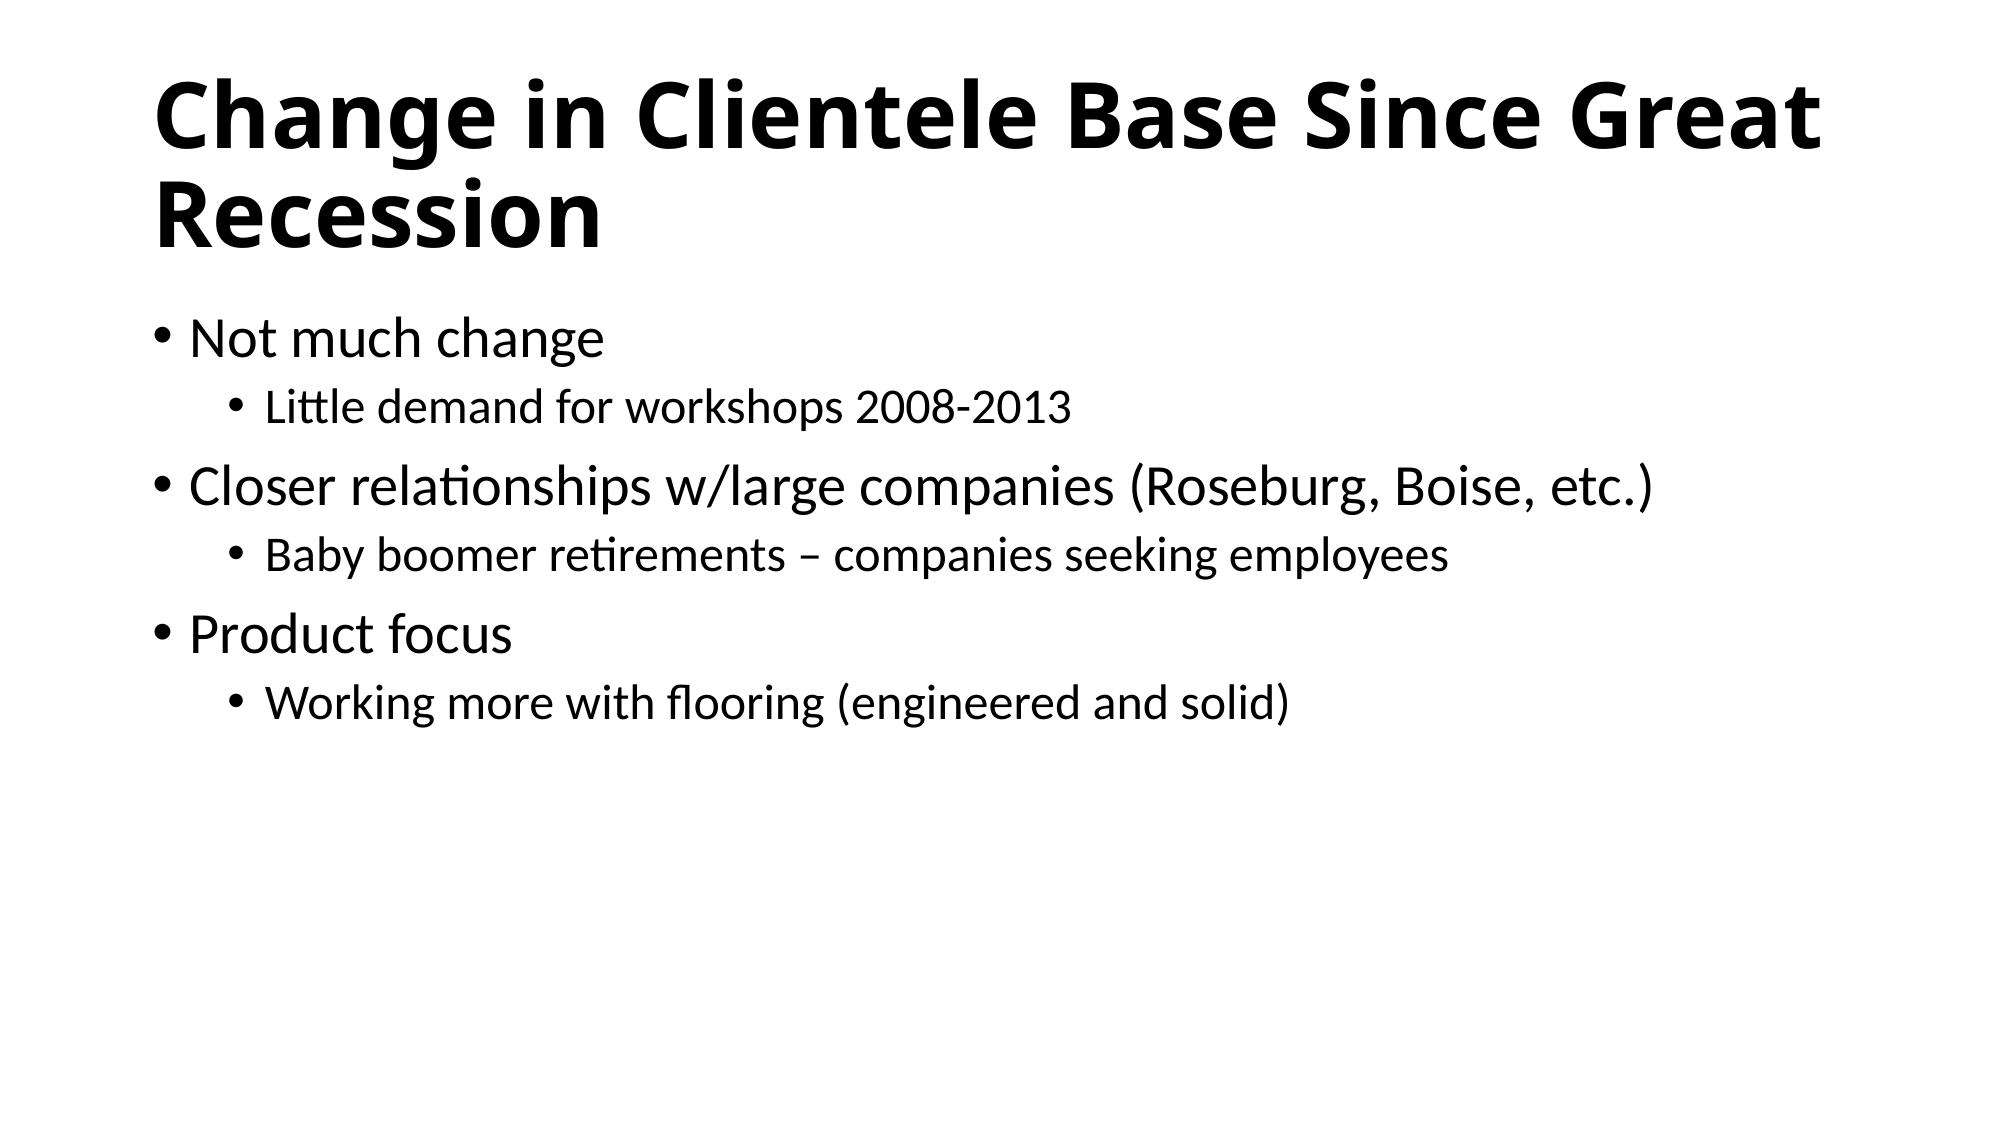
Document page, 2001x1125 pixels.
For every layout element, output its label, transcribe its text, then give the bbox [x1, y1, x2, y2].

title Change in Clientele Base Since Great Recession [137, 59, 1863, 278]
list Not much change Little demand for workshops 2008-2013 Closer relationships w/large companies (Roseburg, Boise, etc.) Baby boomer retirements – companies seeking employees Product focus Working more with flooring (engineered and solid) [137, 299, 1863, 1014]
